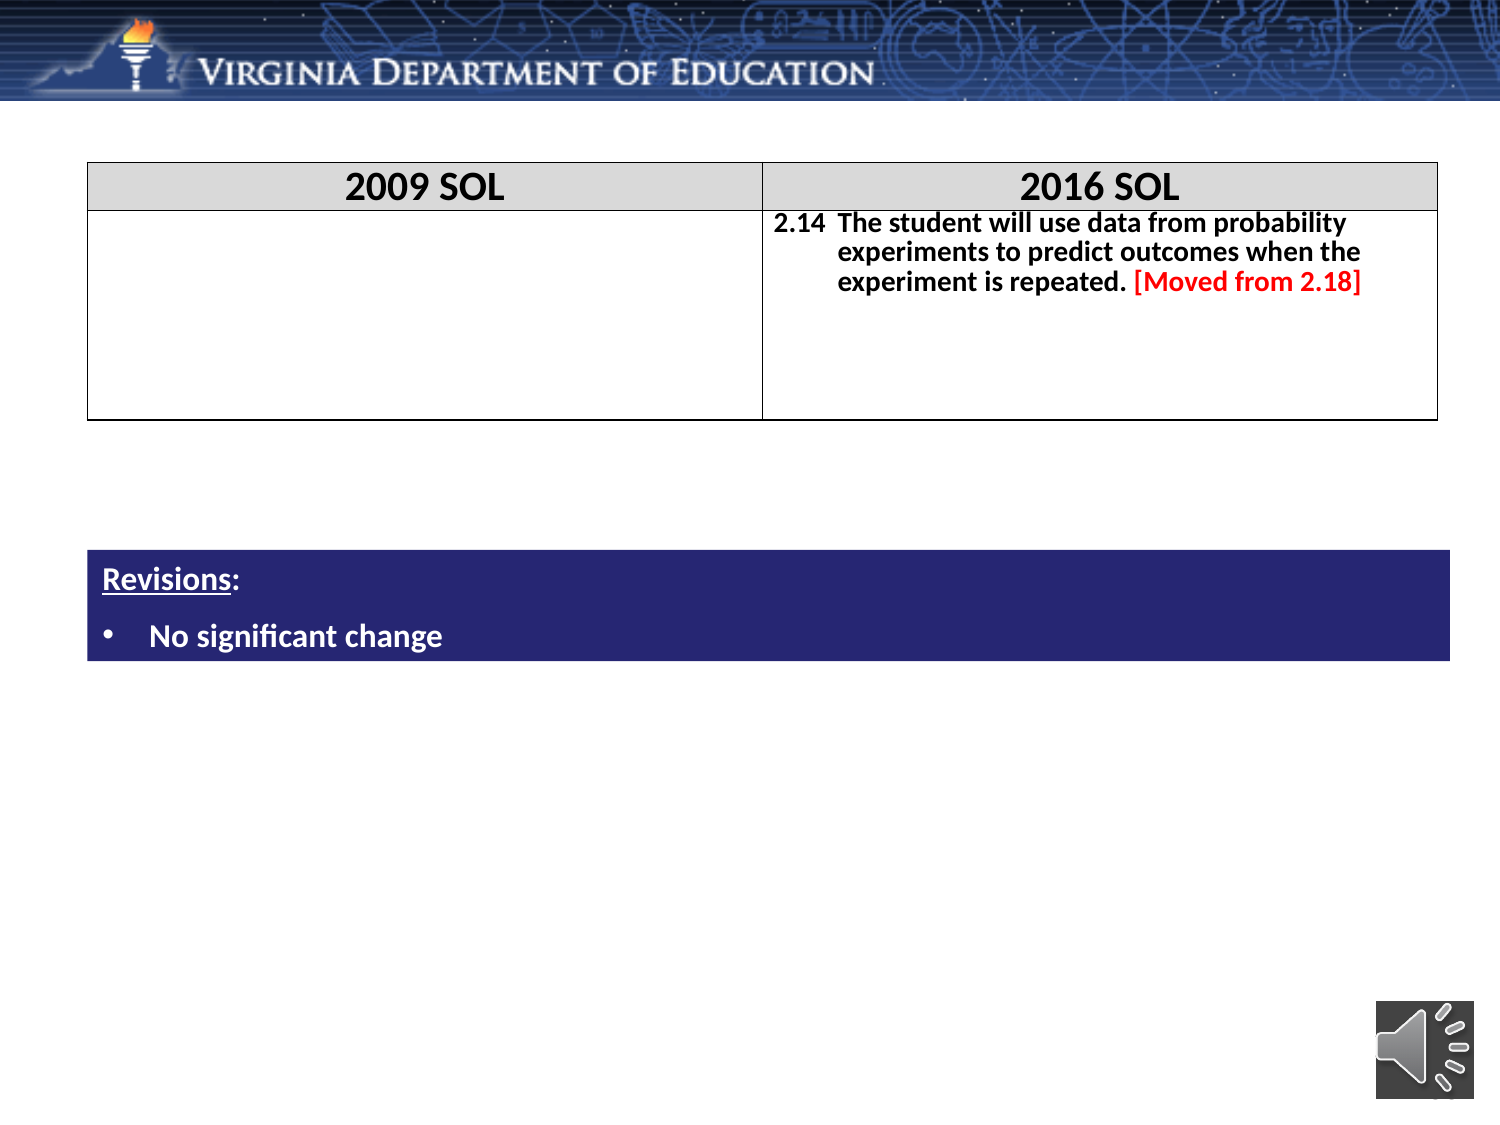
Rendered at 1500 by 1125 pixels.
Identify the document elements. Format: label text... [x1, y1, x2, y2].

text_box Revisions: No significant change [87, 549, 1450, 662]
table_header 2009 SOL [88, 163, 762, 210]
picture [1374, 999, 1476, 1101]
table_cell 2.14 The student will use data from probability experiments to predict outcomes when the experiment is repeated. [Moved from 2.18] [763, 211, 1437, 419]
picture [0, 0, 1500, 101]
table_cell [88, 211, 762, 419]
table_header 2016 SOL [763, 163, 1437, 210]
slide_number 33 [1124, 1062, 1476, 1125]
